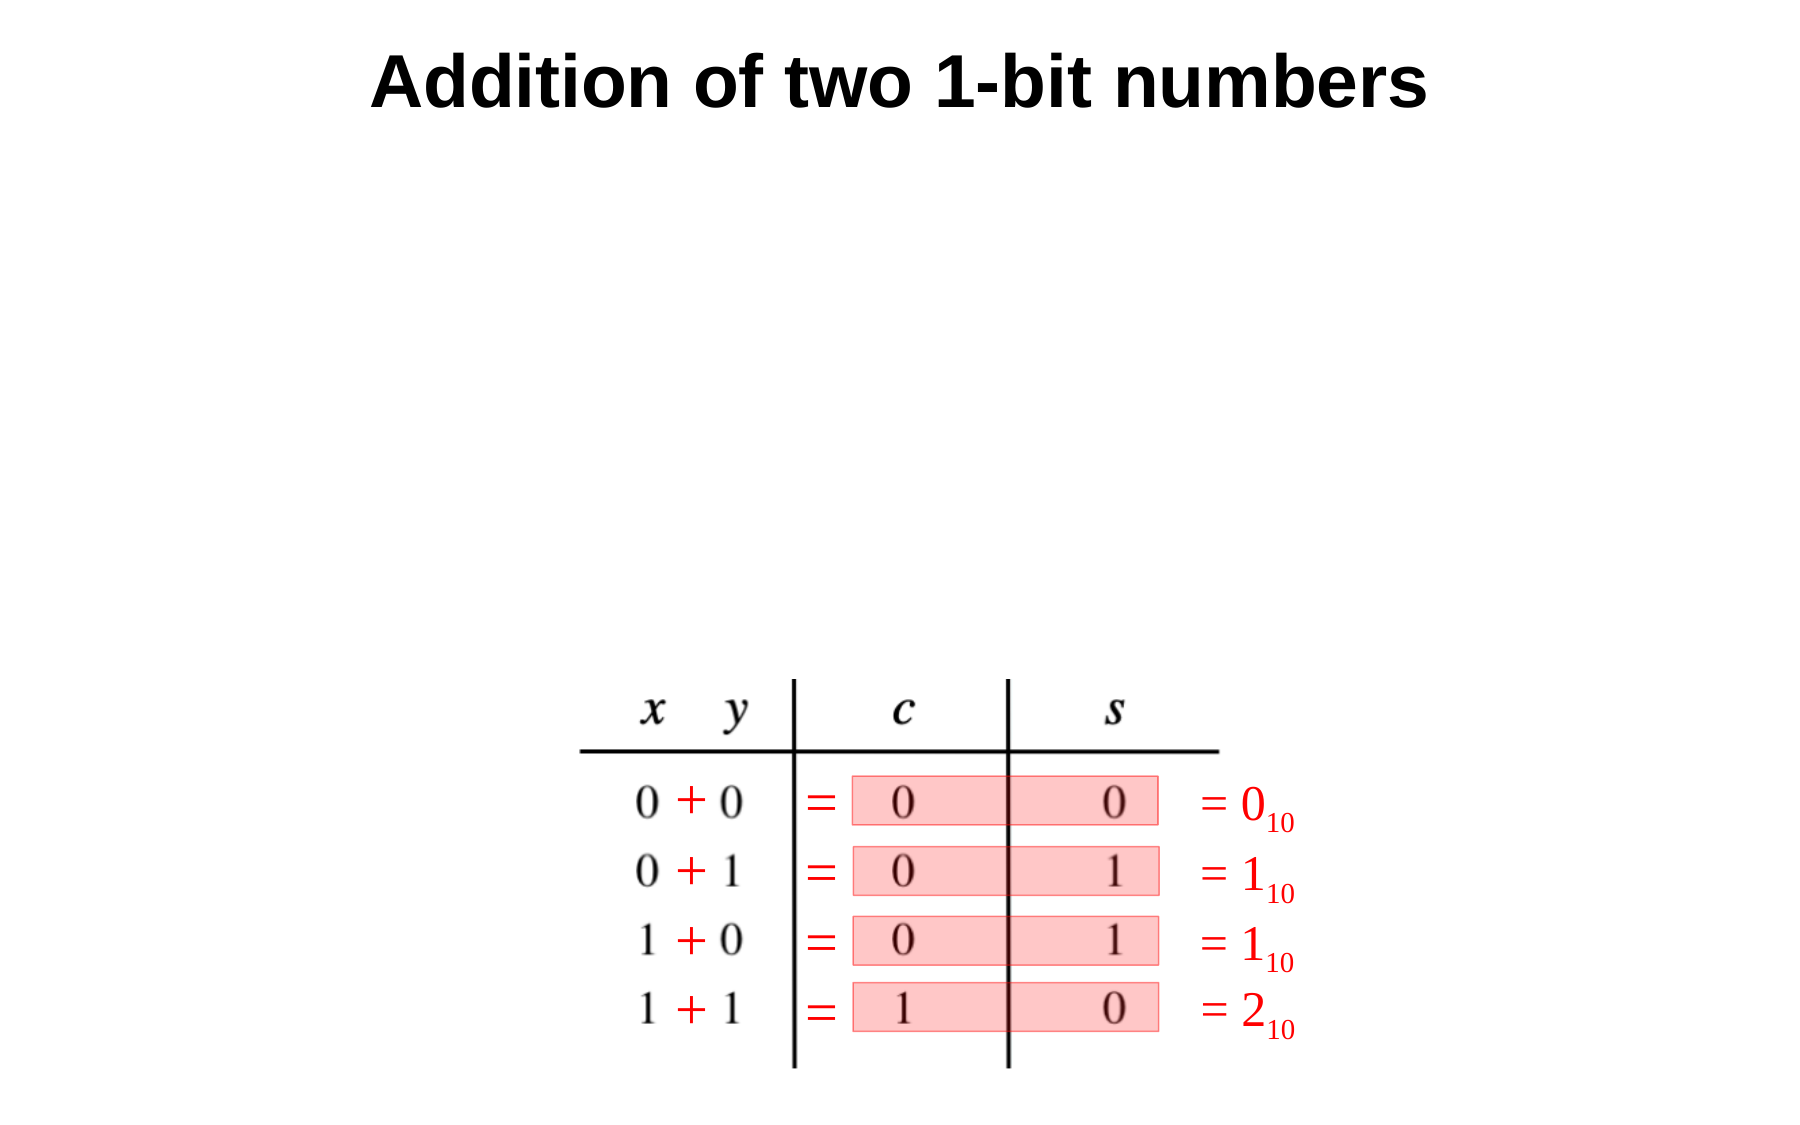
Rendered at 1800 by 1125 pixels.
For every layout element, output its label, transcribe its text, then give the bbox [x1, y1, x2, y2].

text_box = 110 [1231, 833, 1310, 903]
text_box Addition of two 1-bit numbers [149, 24, 1650, 138]
text_box = 010 [1231, 762, 1310, 833]
picture [574, 679, 1227, 1074]
text_box = 210 [1231, 969, 1311, 1053]
text_box = 110 [1231, 903, 1310, 969]
